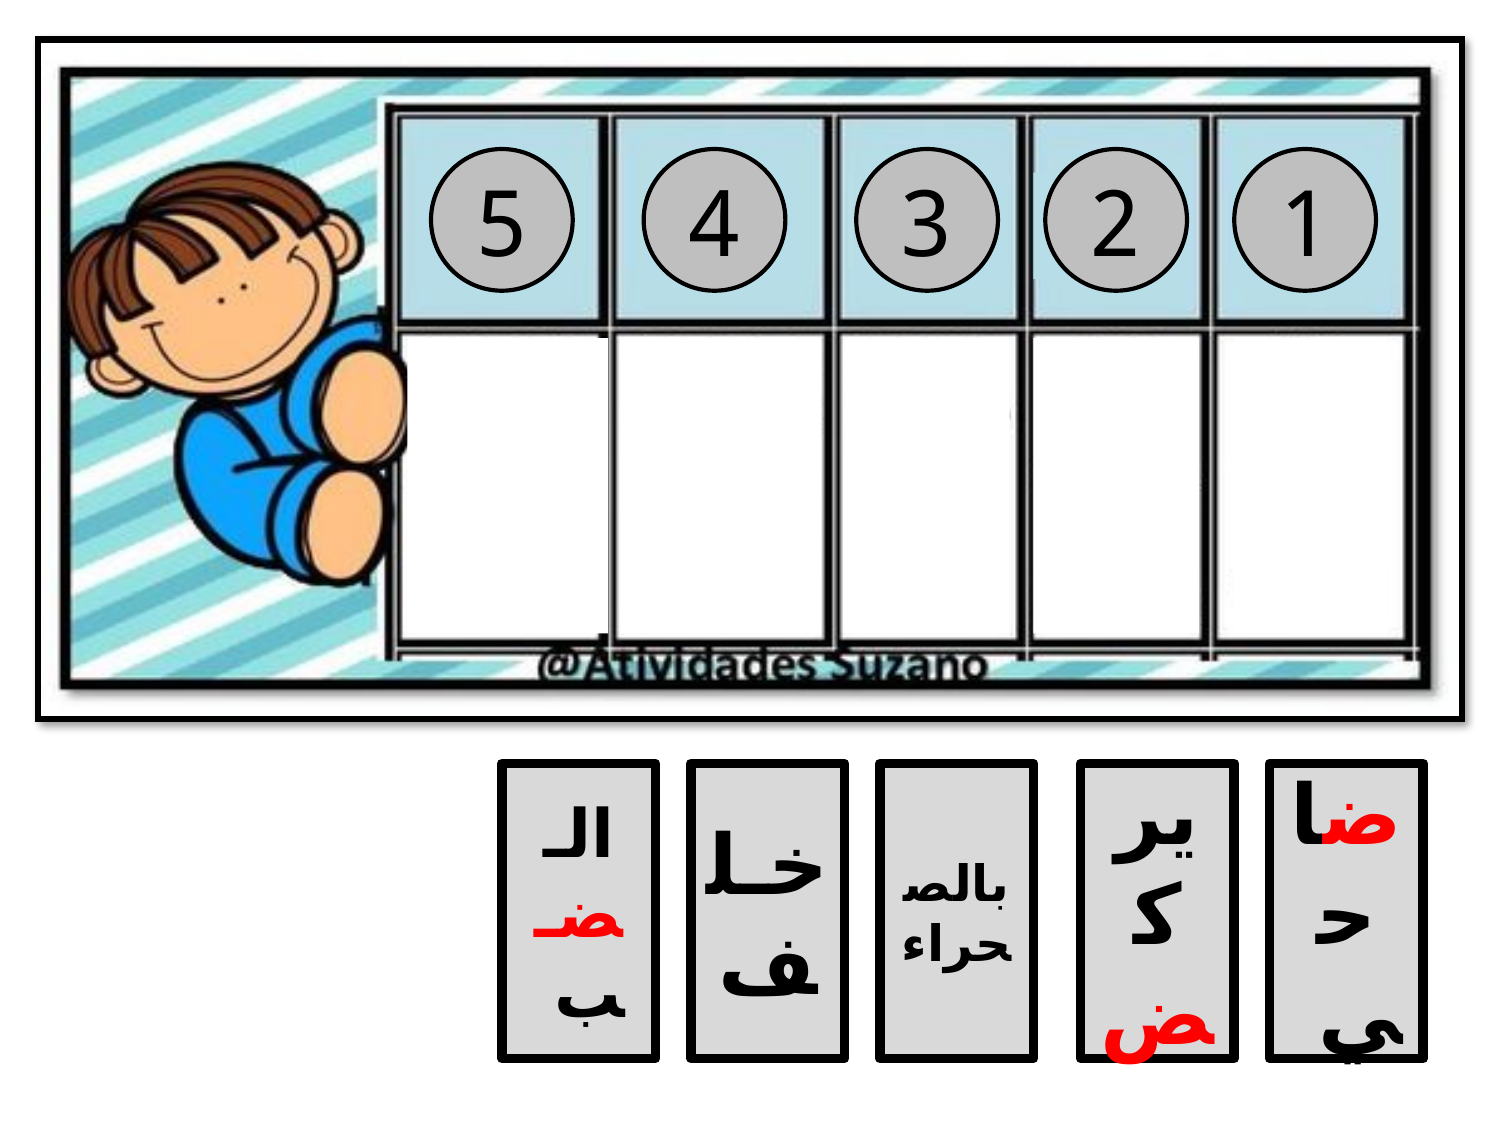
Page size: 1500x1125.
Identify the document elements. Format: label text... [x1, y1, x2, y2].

text_box الـضـب [500, 761, 657, 1061]
picture [41, 42, 1459, 717]
text_box ضاحي [1268, 761, 1425, 1061]
text_box بالصحراء [878, 761, 1035, 1061]
text_box خـلف [689, 761, 846, 1061]
text_box يركض [1079, 761, 1236, 1061]
